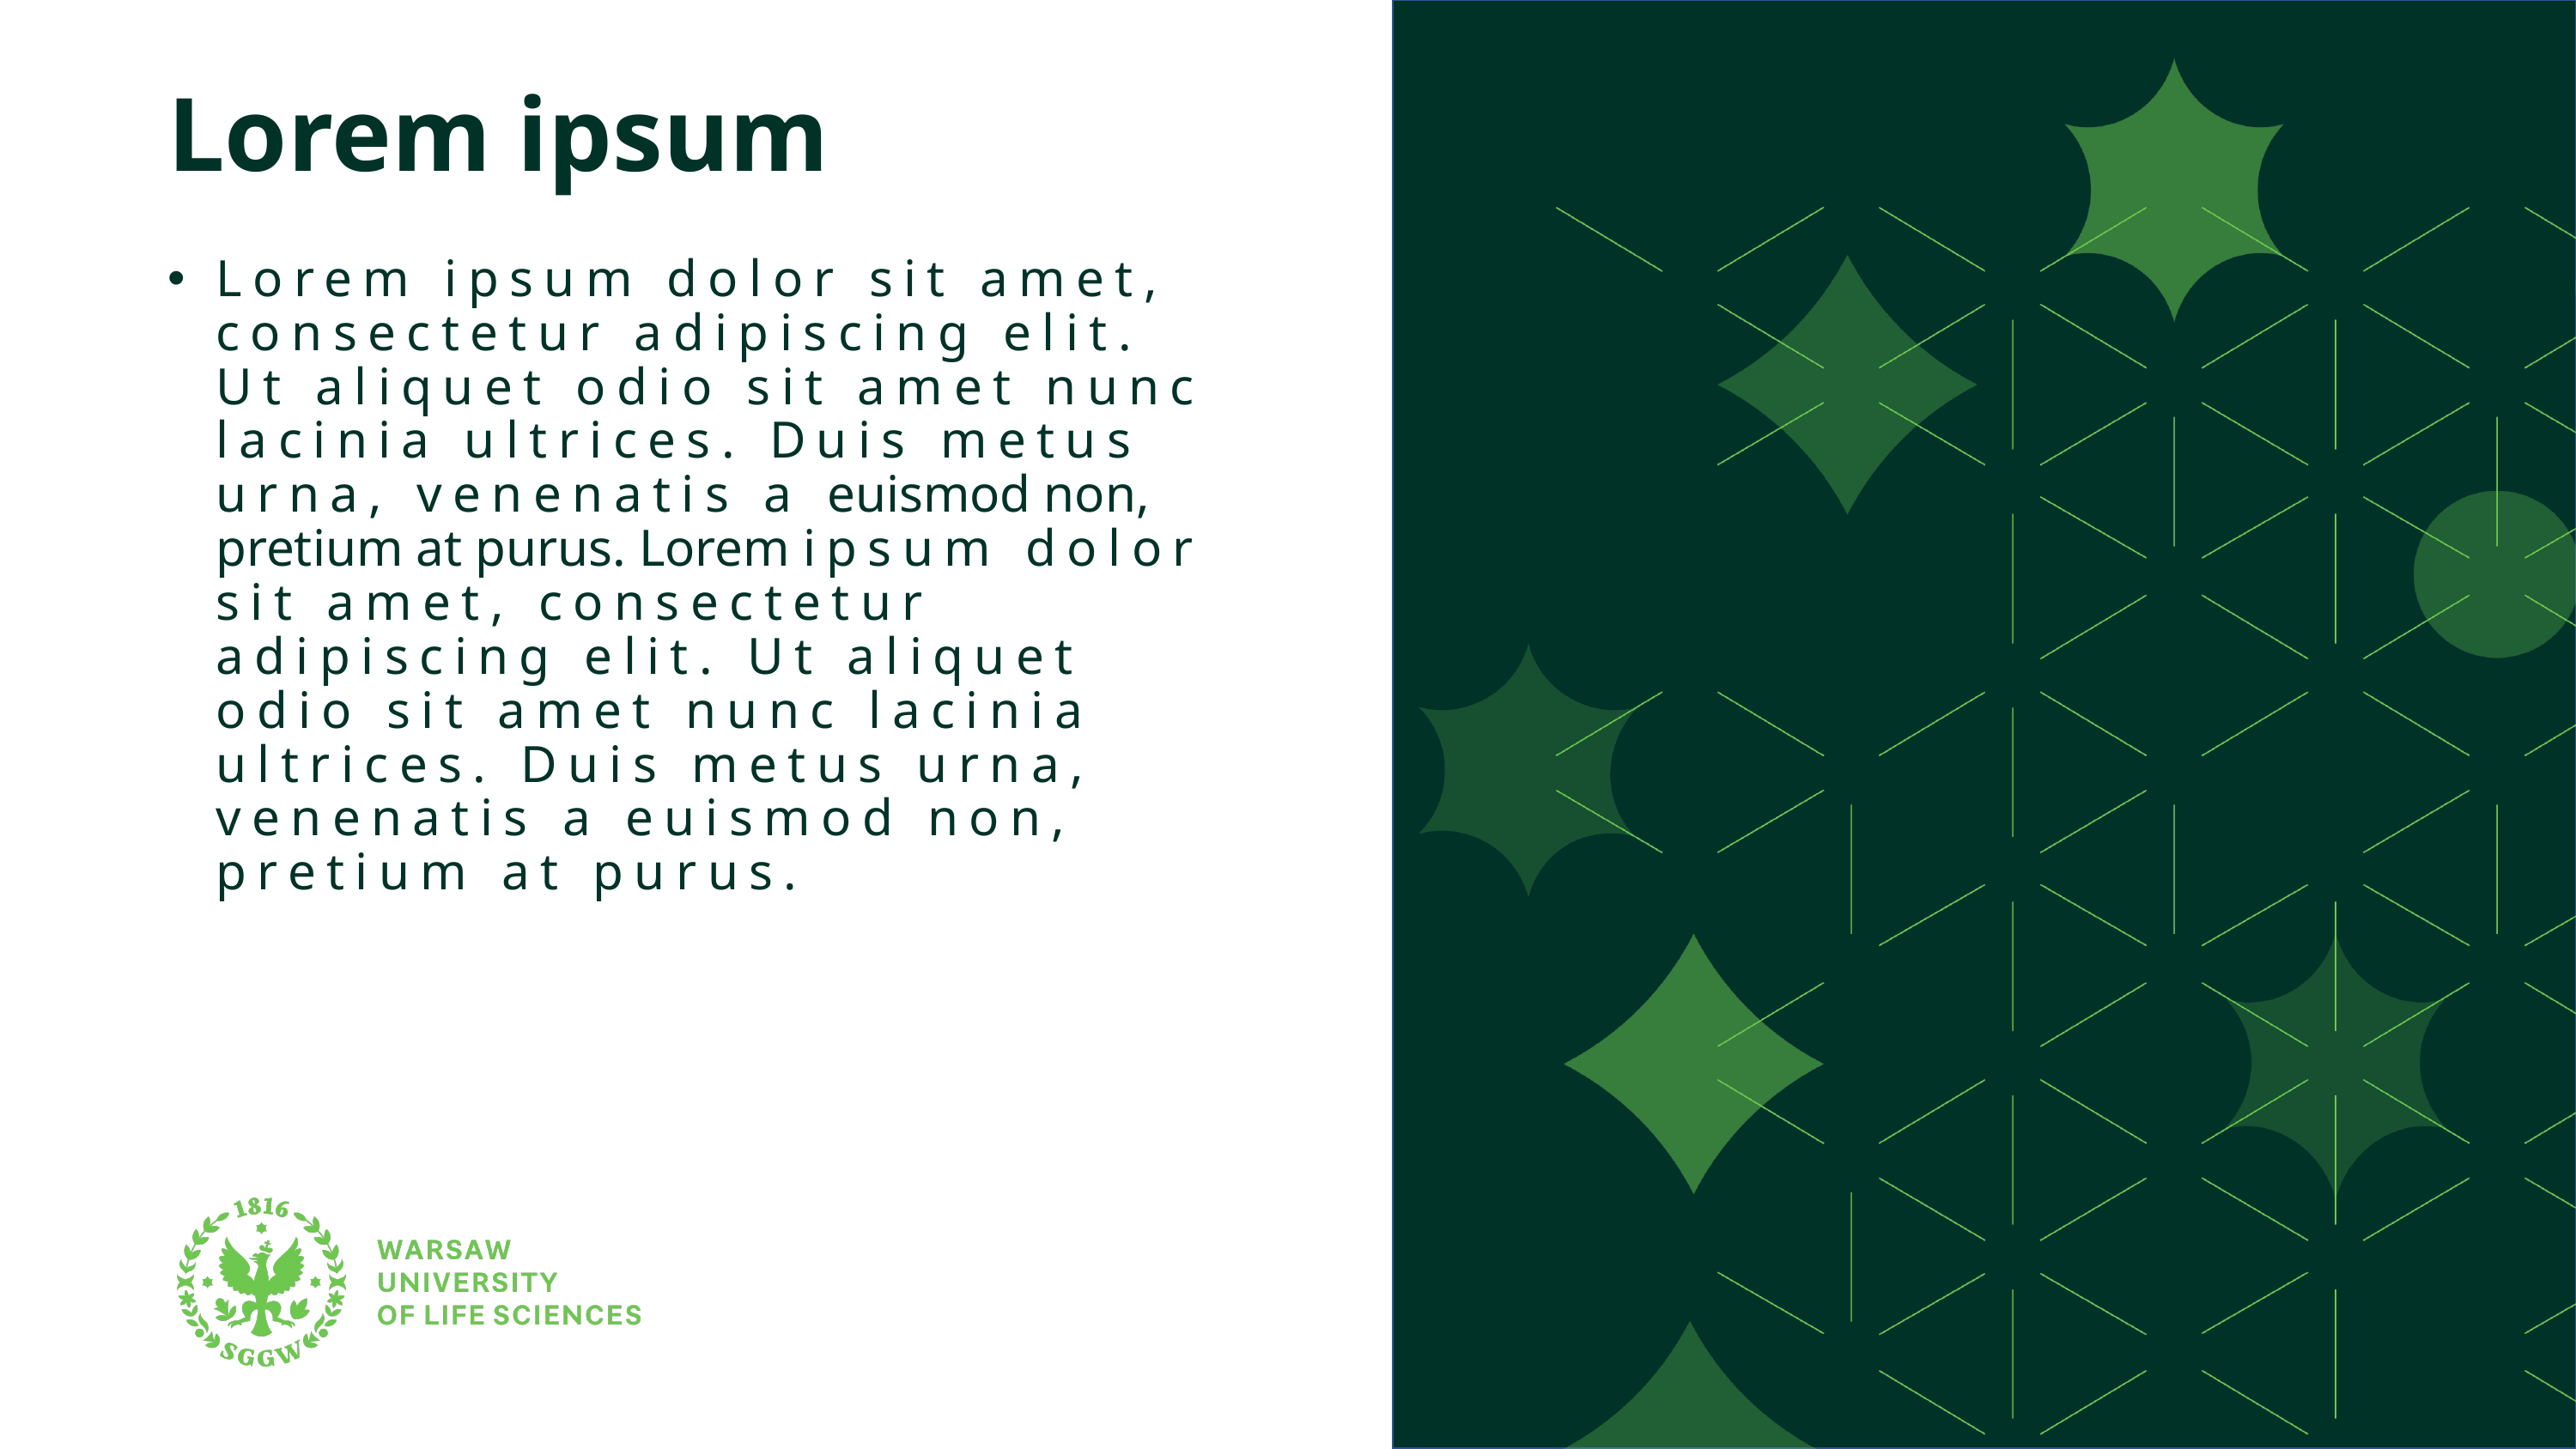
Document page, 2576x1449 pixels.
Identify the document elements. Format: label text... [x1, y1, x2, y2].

list Lorem ipsum dolor sit amet, consectetur adipiscing elit. Ut aliquet odio sit amet nunc lacinia ultrices. Duis metus urna, venenatis a euismod non, pretium at purus. Lorem ipsum dolor sit amet, consectetur adipiscing elit. Ut aliquet odio sit amet nunc lacinia ultrices. Duis metus urna, venenatis a euismod non, pretium at purus. [155, 246, 1250, 1173]
picture [1315, 0, 2576, 1449]
title Lorem ipsum [155, 77, 1250, 201]
picture [177, 1197, 641, 1367]
